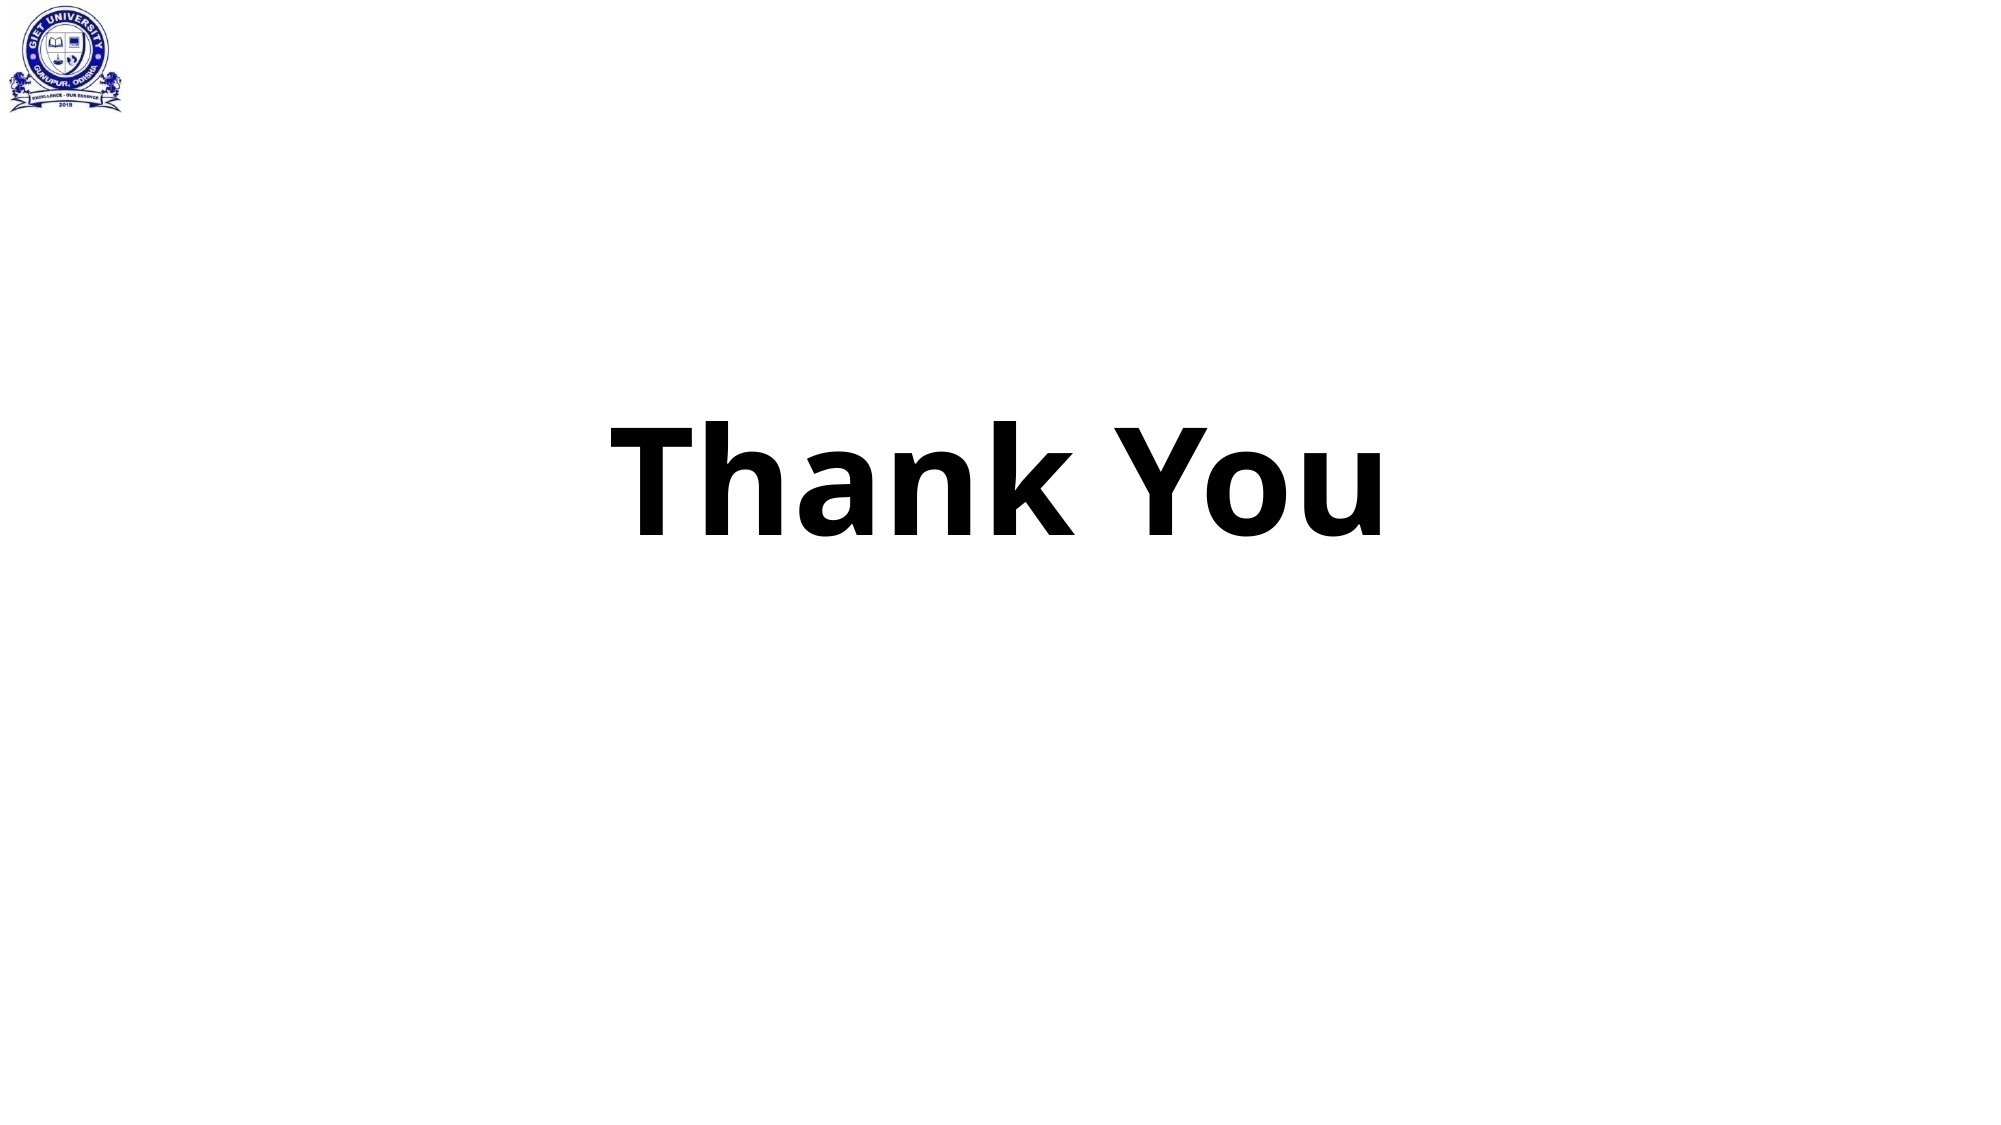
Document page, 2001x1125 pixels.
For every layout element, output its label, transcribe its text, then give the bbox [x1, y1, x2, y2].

title Thank You [249, 394, 1750, 576]
picture [9, 0, 122, 113]
